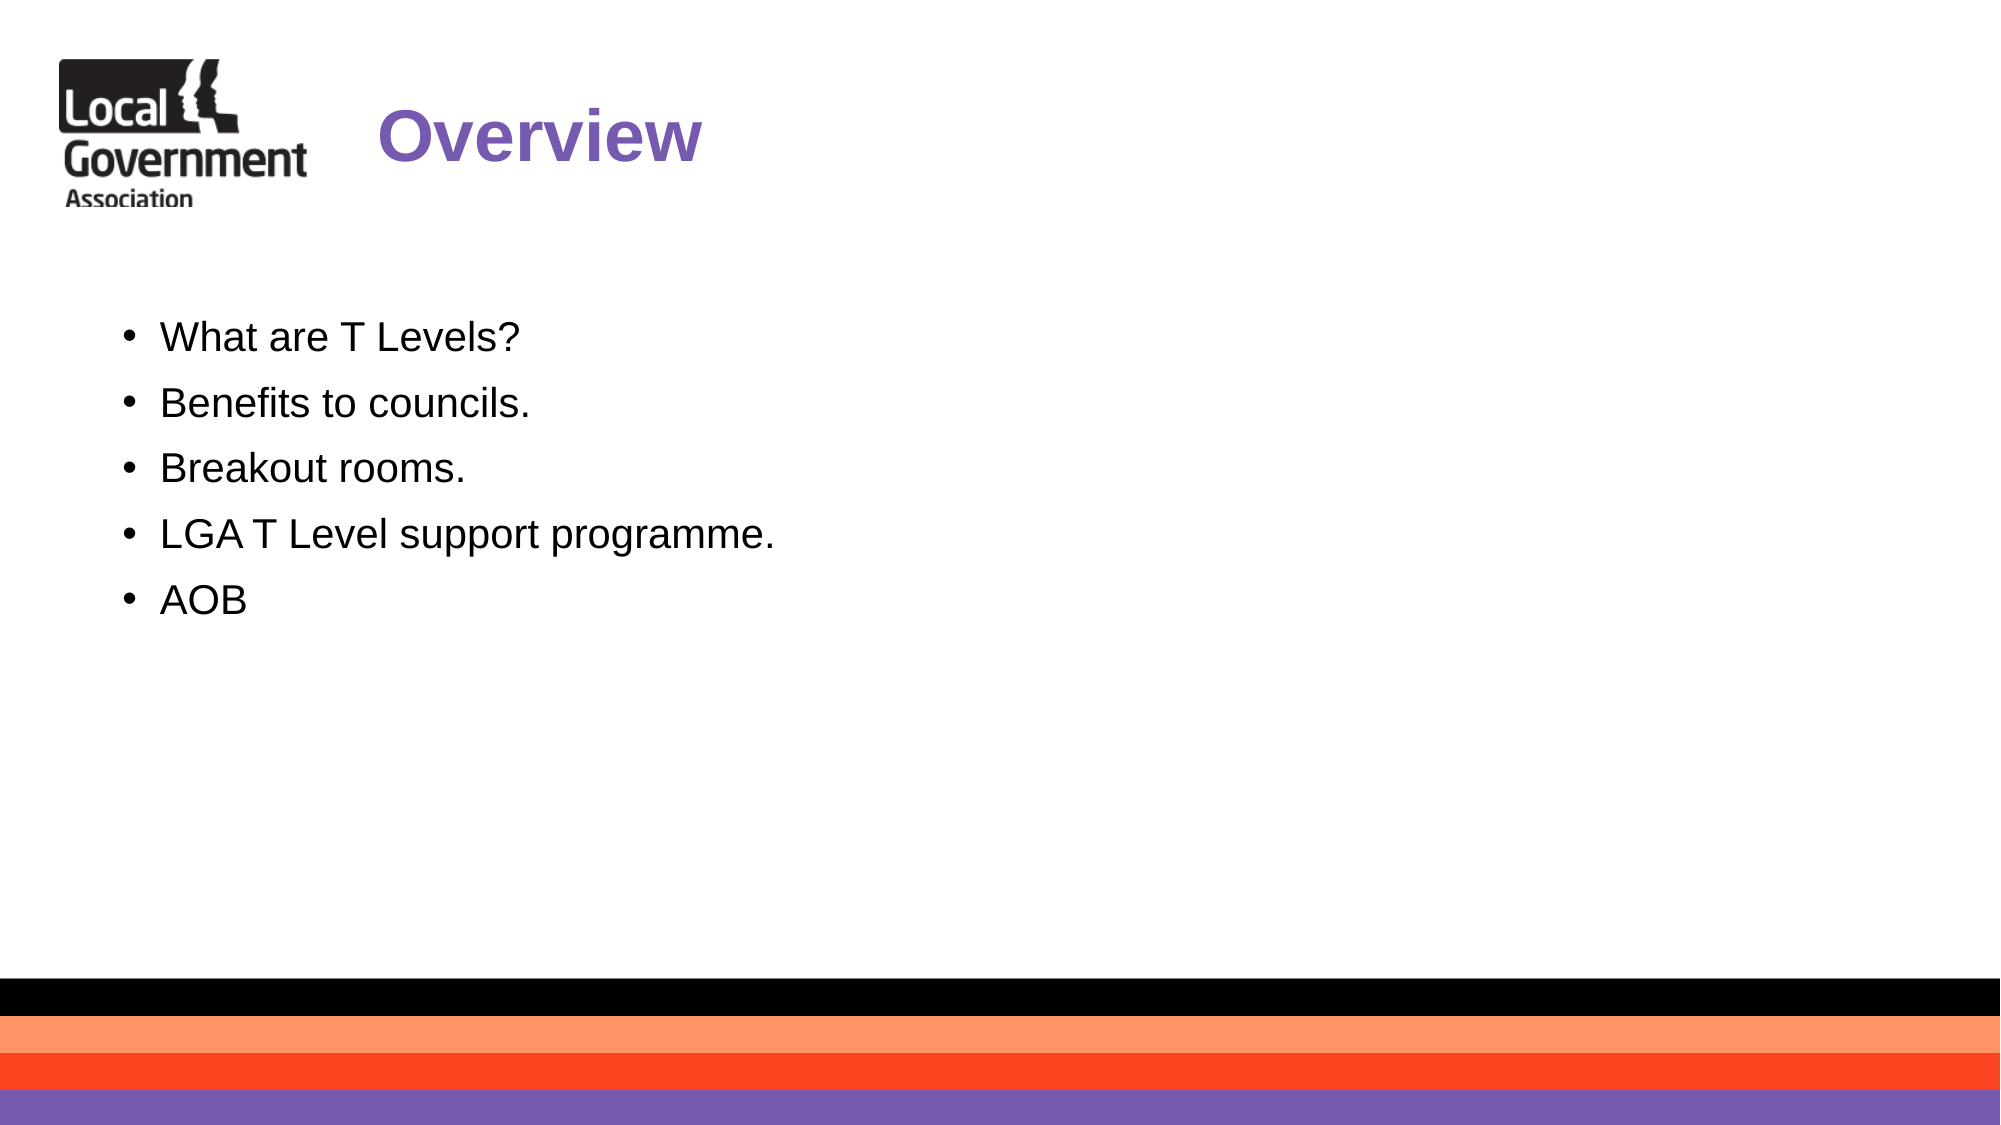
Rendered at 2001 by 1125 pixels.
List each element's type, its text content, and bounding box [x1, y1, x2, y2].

list What are T Levels? Benefits to councils. Breakout rooms. LGA T Level support programme. AOB [107, 307, 1052, 877]
title Overview [362, 90, 2000, 186]
